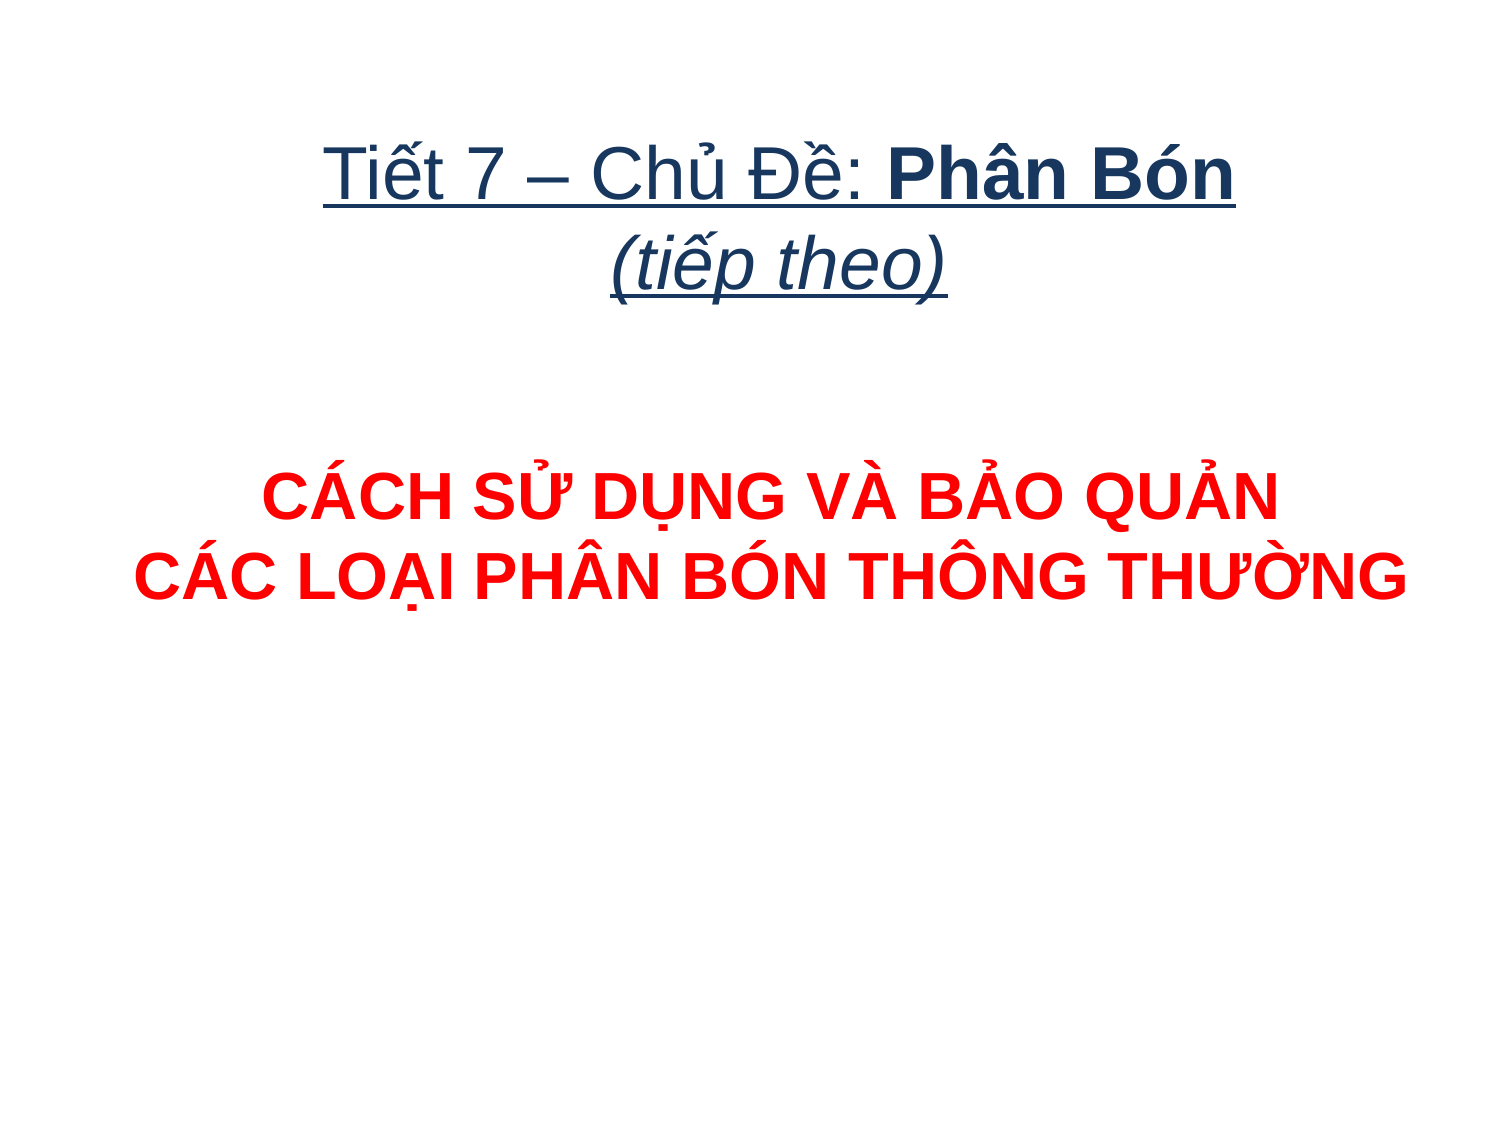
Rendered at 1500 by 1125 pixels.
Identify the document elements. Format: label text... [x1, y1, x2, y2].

text_box Tiết 7 – Chủ Đề: Phân Bón (tiếp theo) [232, 115, 1326, 314]
text_box CÁCH SỬ DỤNG VÀ BẢO QUẢN CÁC LOẠI PHÂN BÓN THÔNG THƯỜNG [70, 445, 1474, 621]
